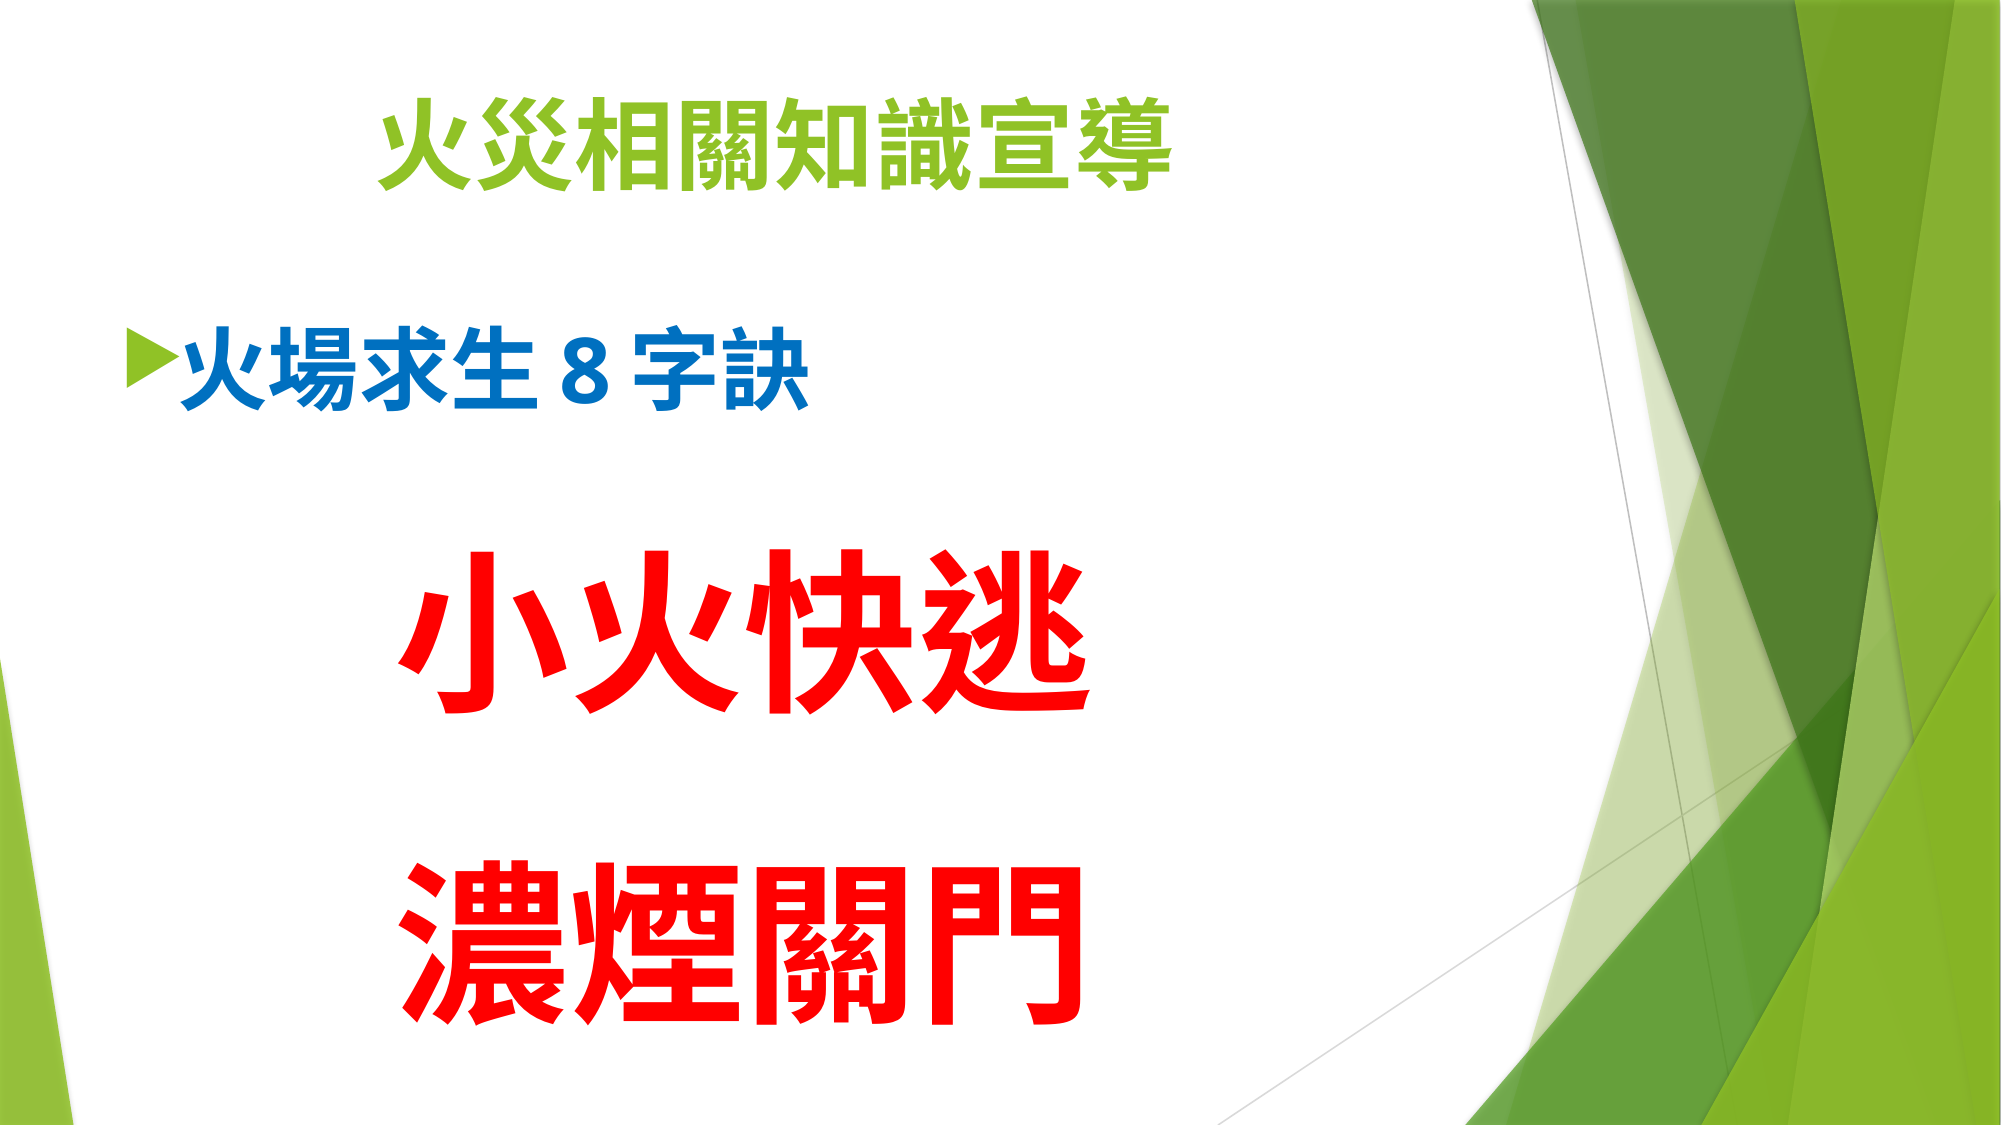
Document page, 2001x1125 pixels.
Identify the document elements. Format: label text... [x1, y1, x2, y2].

list 火場求生8字訣 小火快逃 濃煙關門 [105, 261, 1516, 1057]
title 火災相關知識宣導 [359, 75, 1445, 191]
